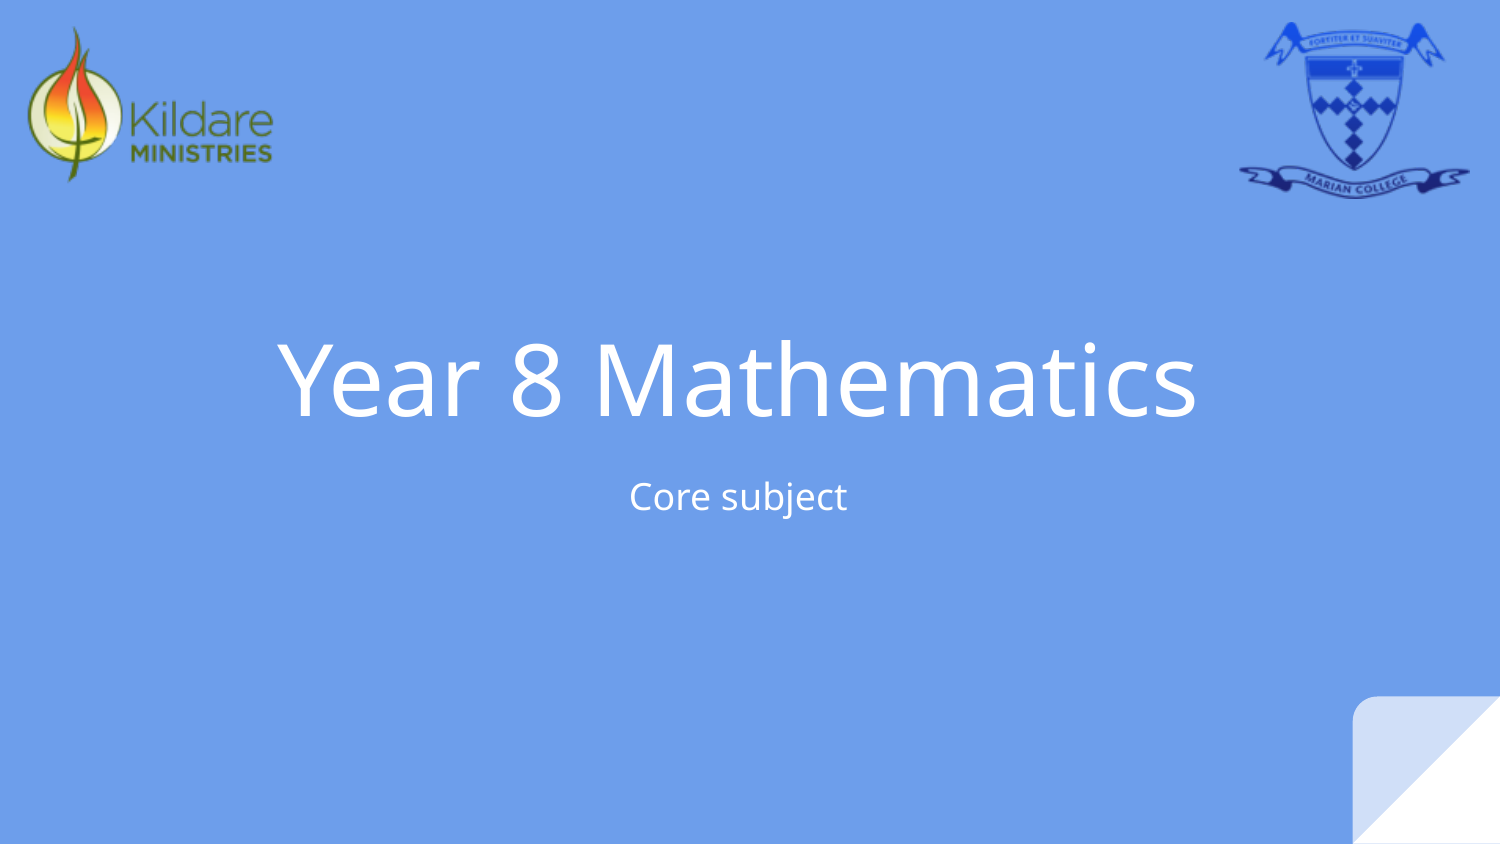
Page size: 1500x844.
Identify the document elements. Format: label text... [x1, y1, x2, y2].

picture [1239, 21, 1470, 199]
picture [22, 21, 281, 188]
subtitle Core subject [64, 457, 1413, 529]
title Year 8 Mathematics [64, 298, 1413, 452]
